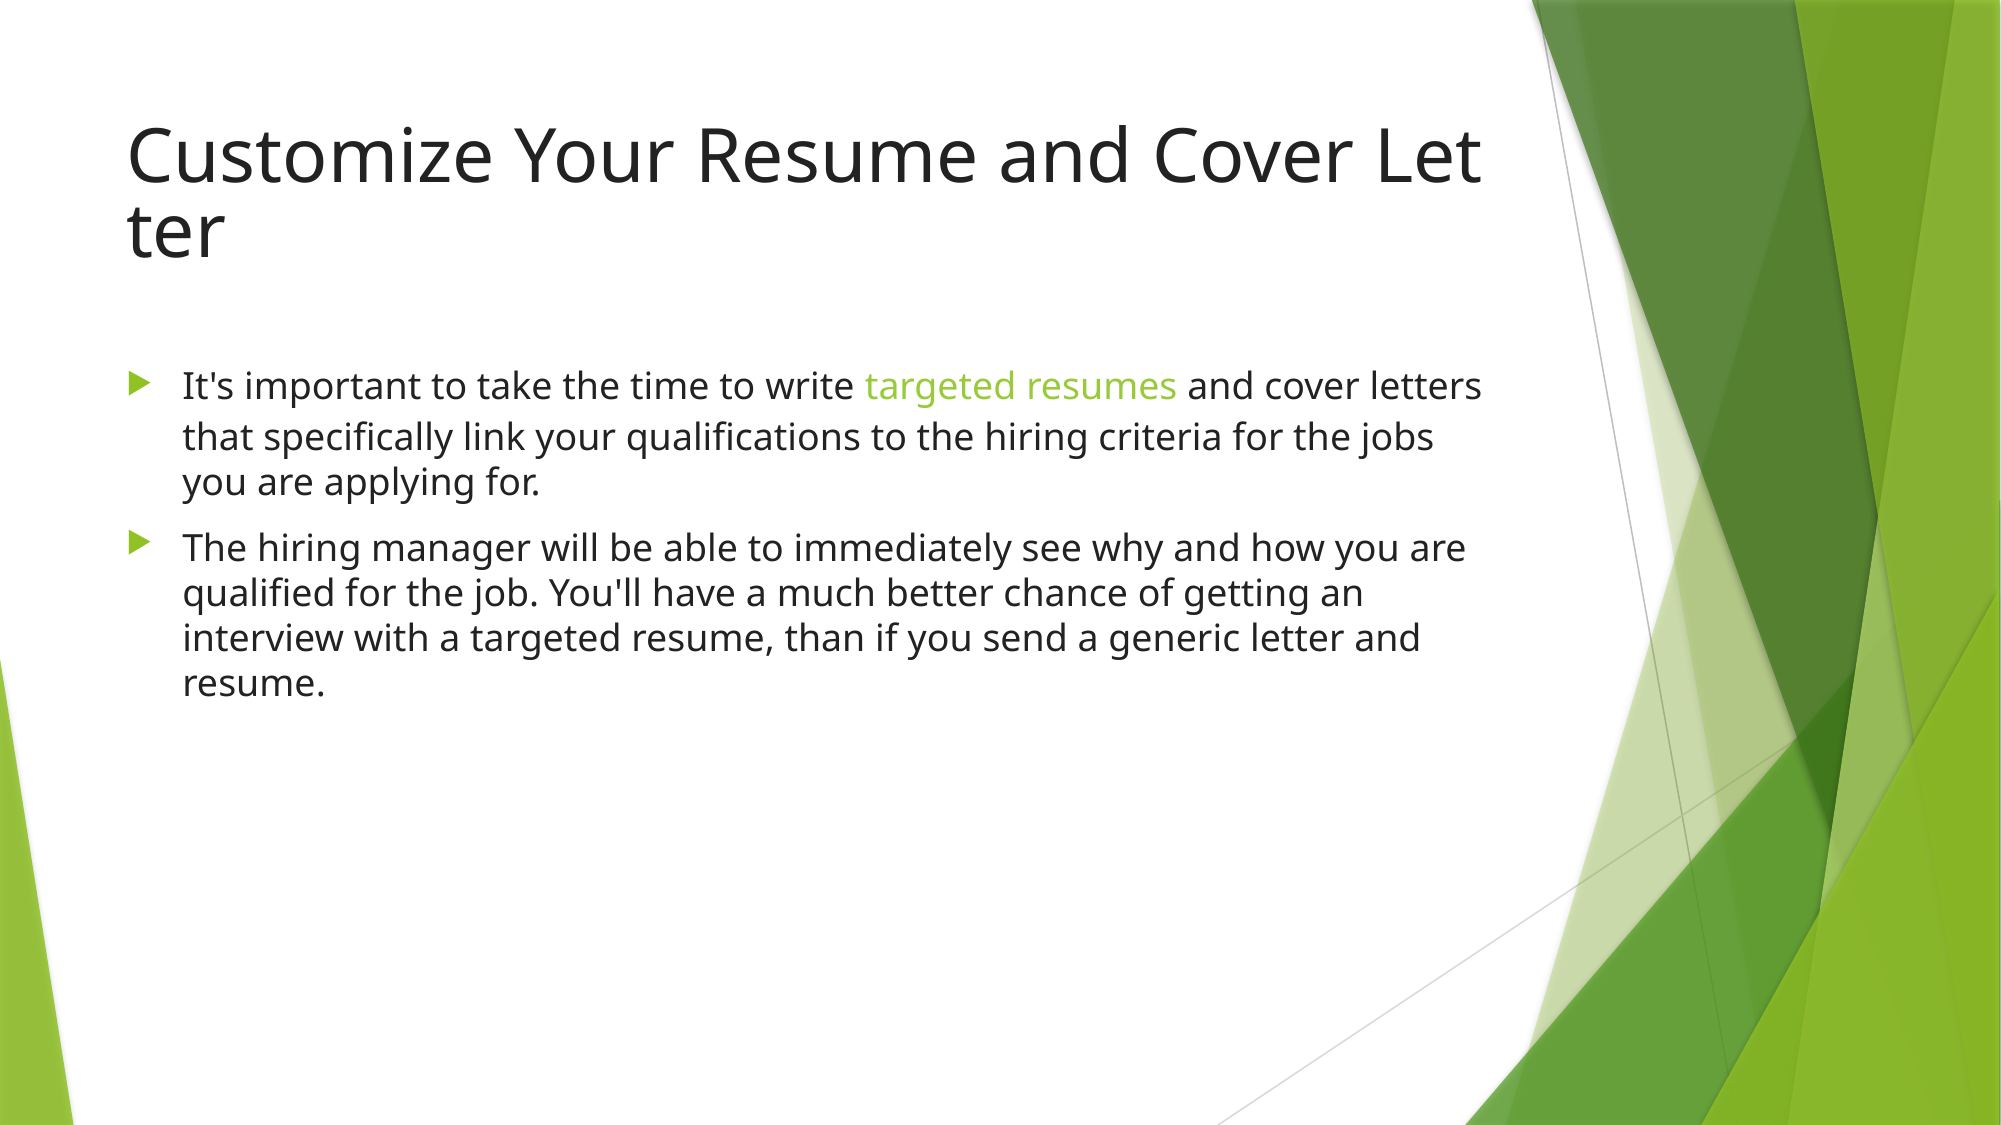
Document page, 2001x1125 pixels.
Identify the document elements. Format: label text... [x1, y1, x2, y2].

list It's important to take the time to write targeted resumes and cover letters that specifically link your qualifications to the hiring criteria for the jobs you are applying for. The hiring manager will be able to immediately see why and how you are qualified for the job. You'll have a much better chance of getting an interview with a targeted resume, than if you send a generic letter and resume. [111, 354, 1522, 992]
title Customize Your Resume and Cover Letter [111, 99, 1522, 317]
